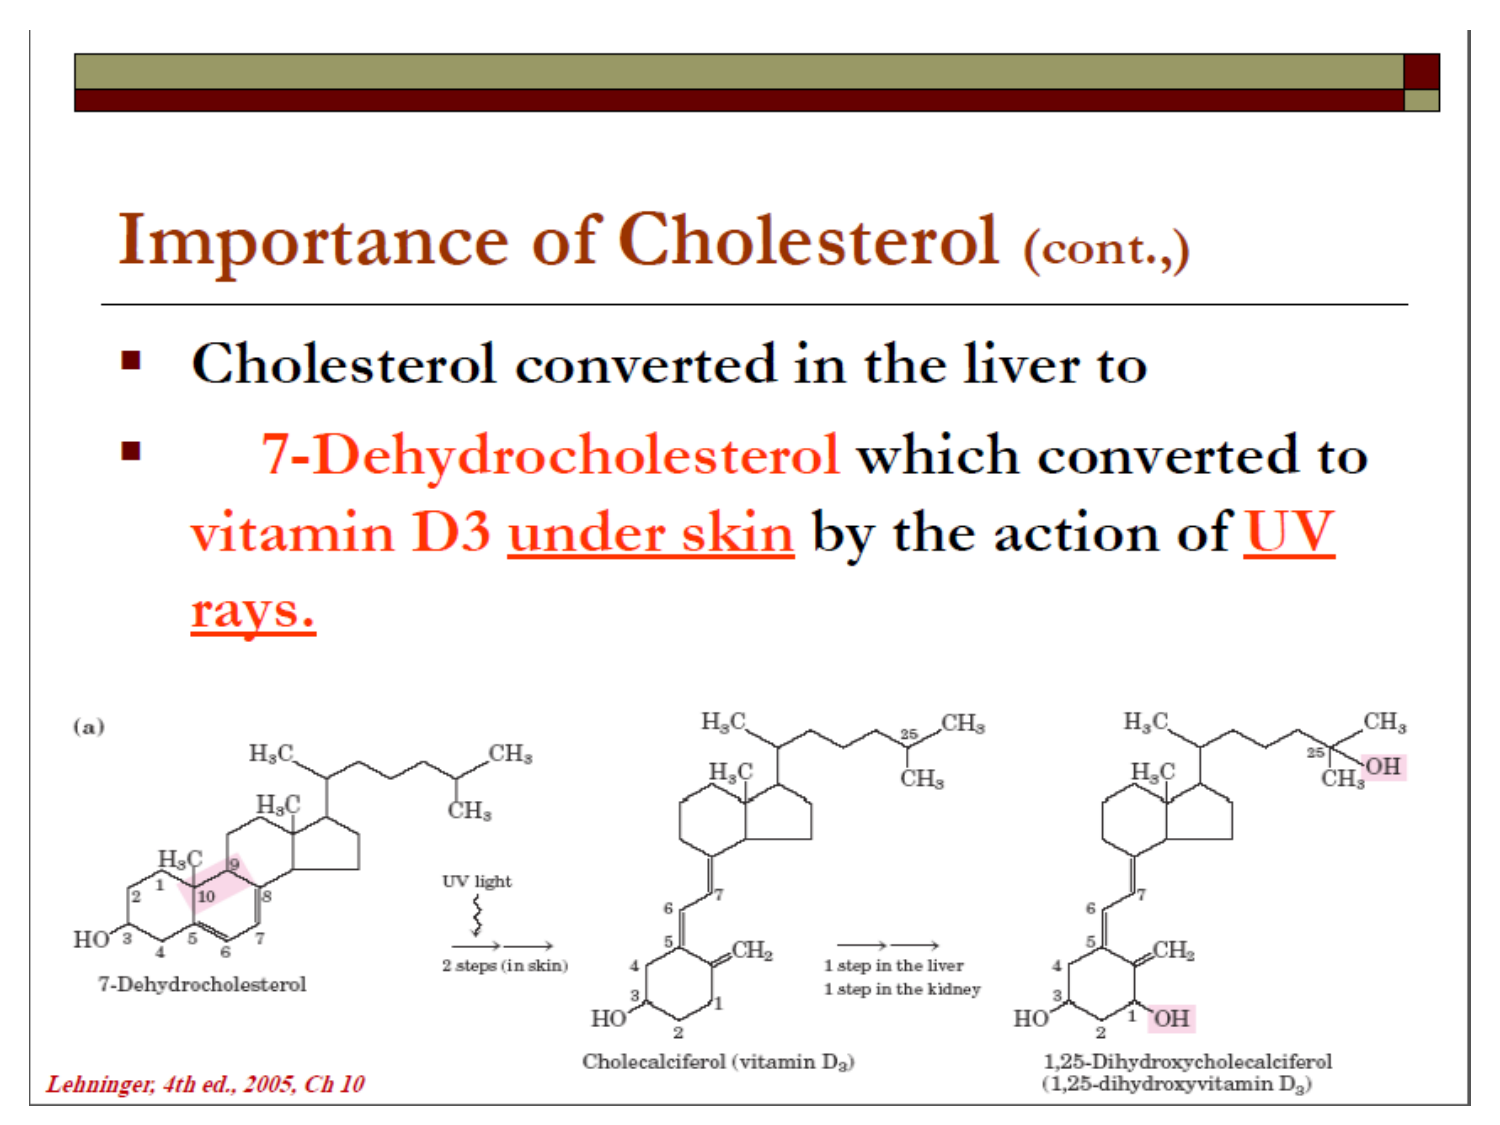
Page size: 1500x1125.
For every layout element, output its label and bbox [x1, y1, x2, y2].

list [29, 30, 1471, 1107]
